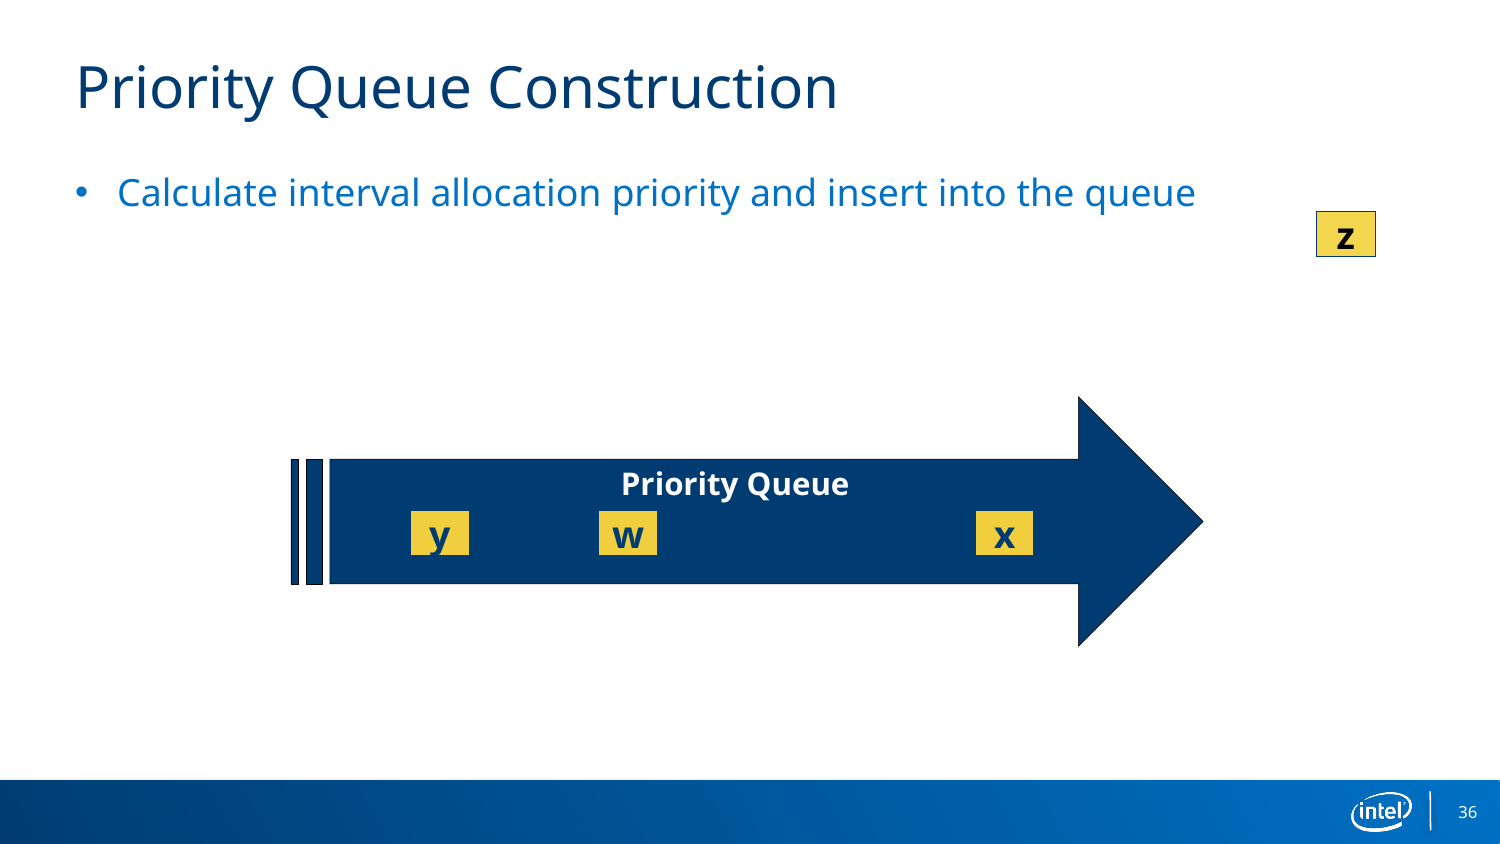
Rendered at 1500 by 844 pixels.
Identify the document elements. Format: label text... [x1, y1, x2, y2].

list Calculate interval allocation priority and insert into the queue [75, 168, 1425, 732]
slide_number 36 [1127, 791, 1478, 837]
text_box Priority Queue [329, 396, 1204, 647]
text_box z [1316, 211, 1376, 257]
text_box y [410, 510, 470, 556]
text_box Priority Queue [290, 459, 299, 584]
text_box w [598, 510, 658, 556]
text_box x [975, 510, 1034, 556]
text_box Priority Queue [306, 459, 323, 584]
title Priority Queue Construction [75, 50, 1425, 160]
